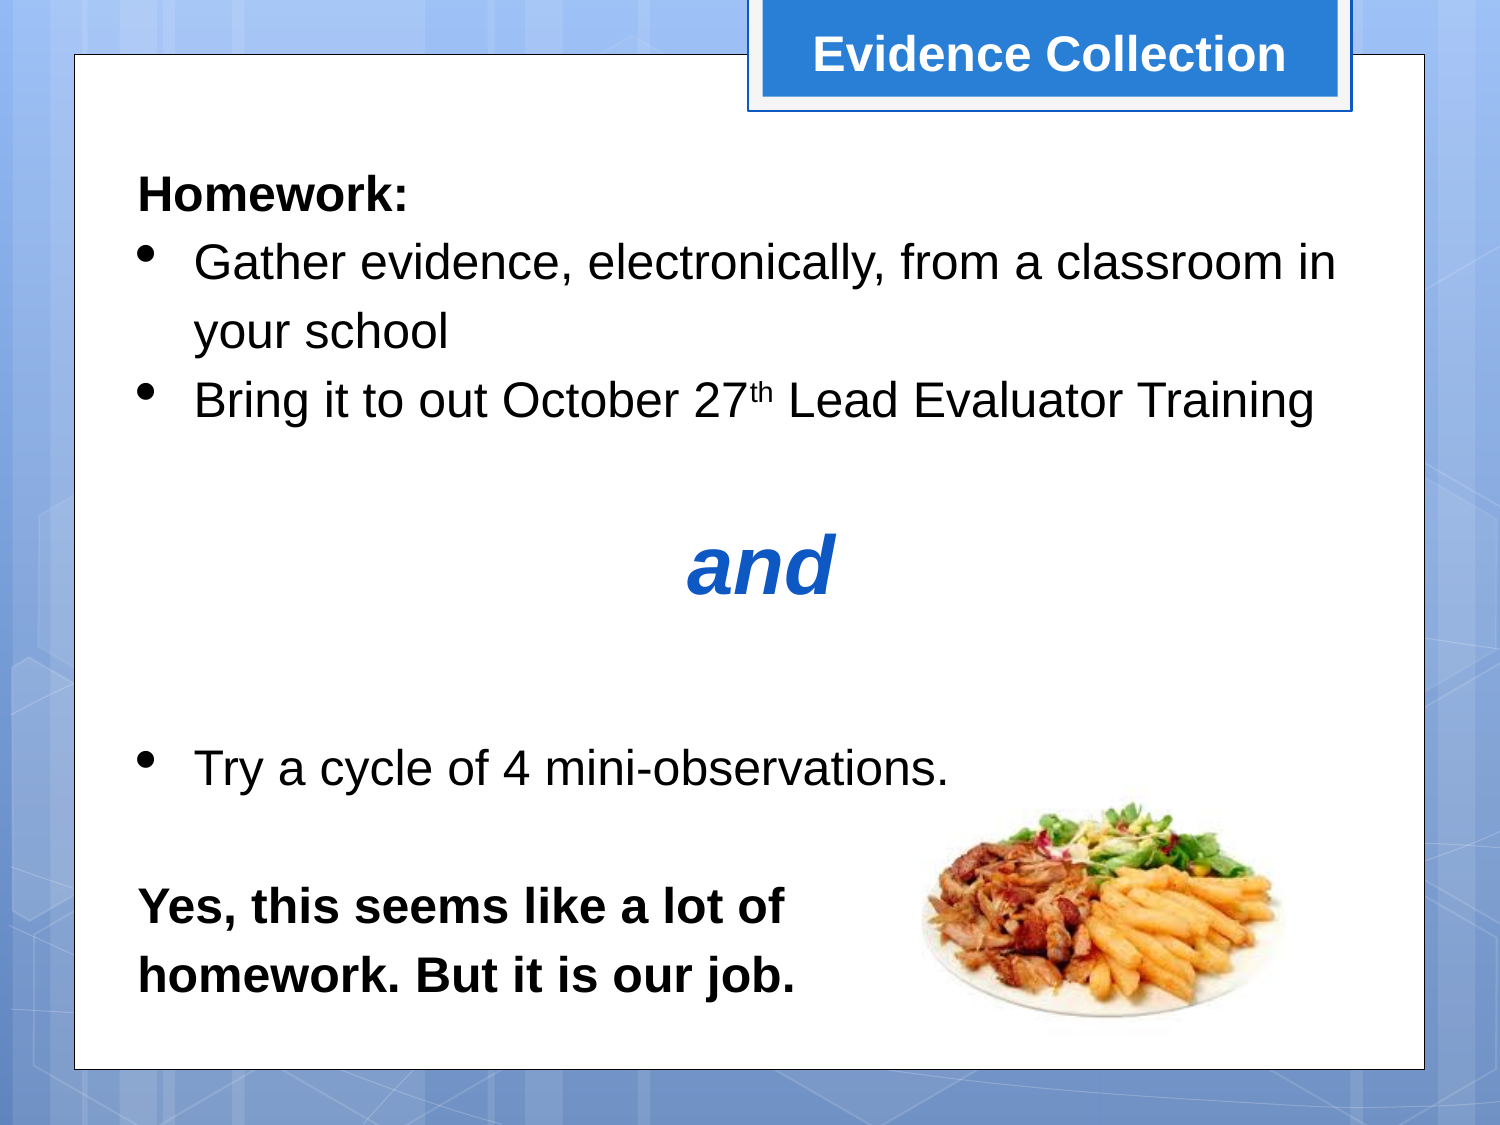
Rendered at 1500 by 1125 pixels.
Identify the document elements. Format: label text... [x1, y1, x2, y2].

text_box Evidence Collection [761, 14, 1339, 94]
picture [897, 759, 1303, 1063]
text_box Homework: Gather evidence, electronically, from a classroom in your school Bring it to out October 27th Lead Evaluator Training and Try a cycle of 4 mini-observations. Yes, this seems like a lot of homework. But it is our job. [122, 153, 1401, 1021]
